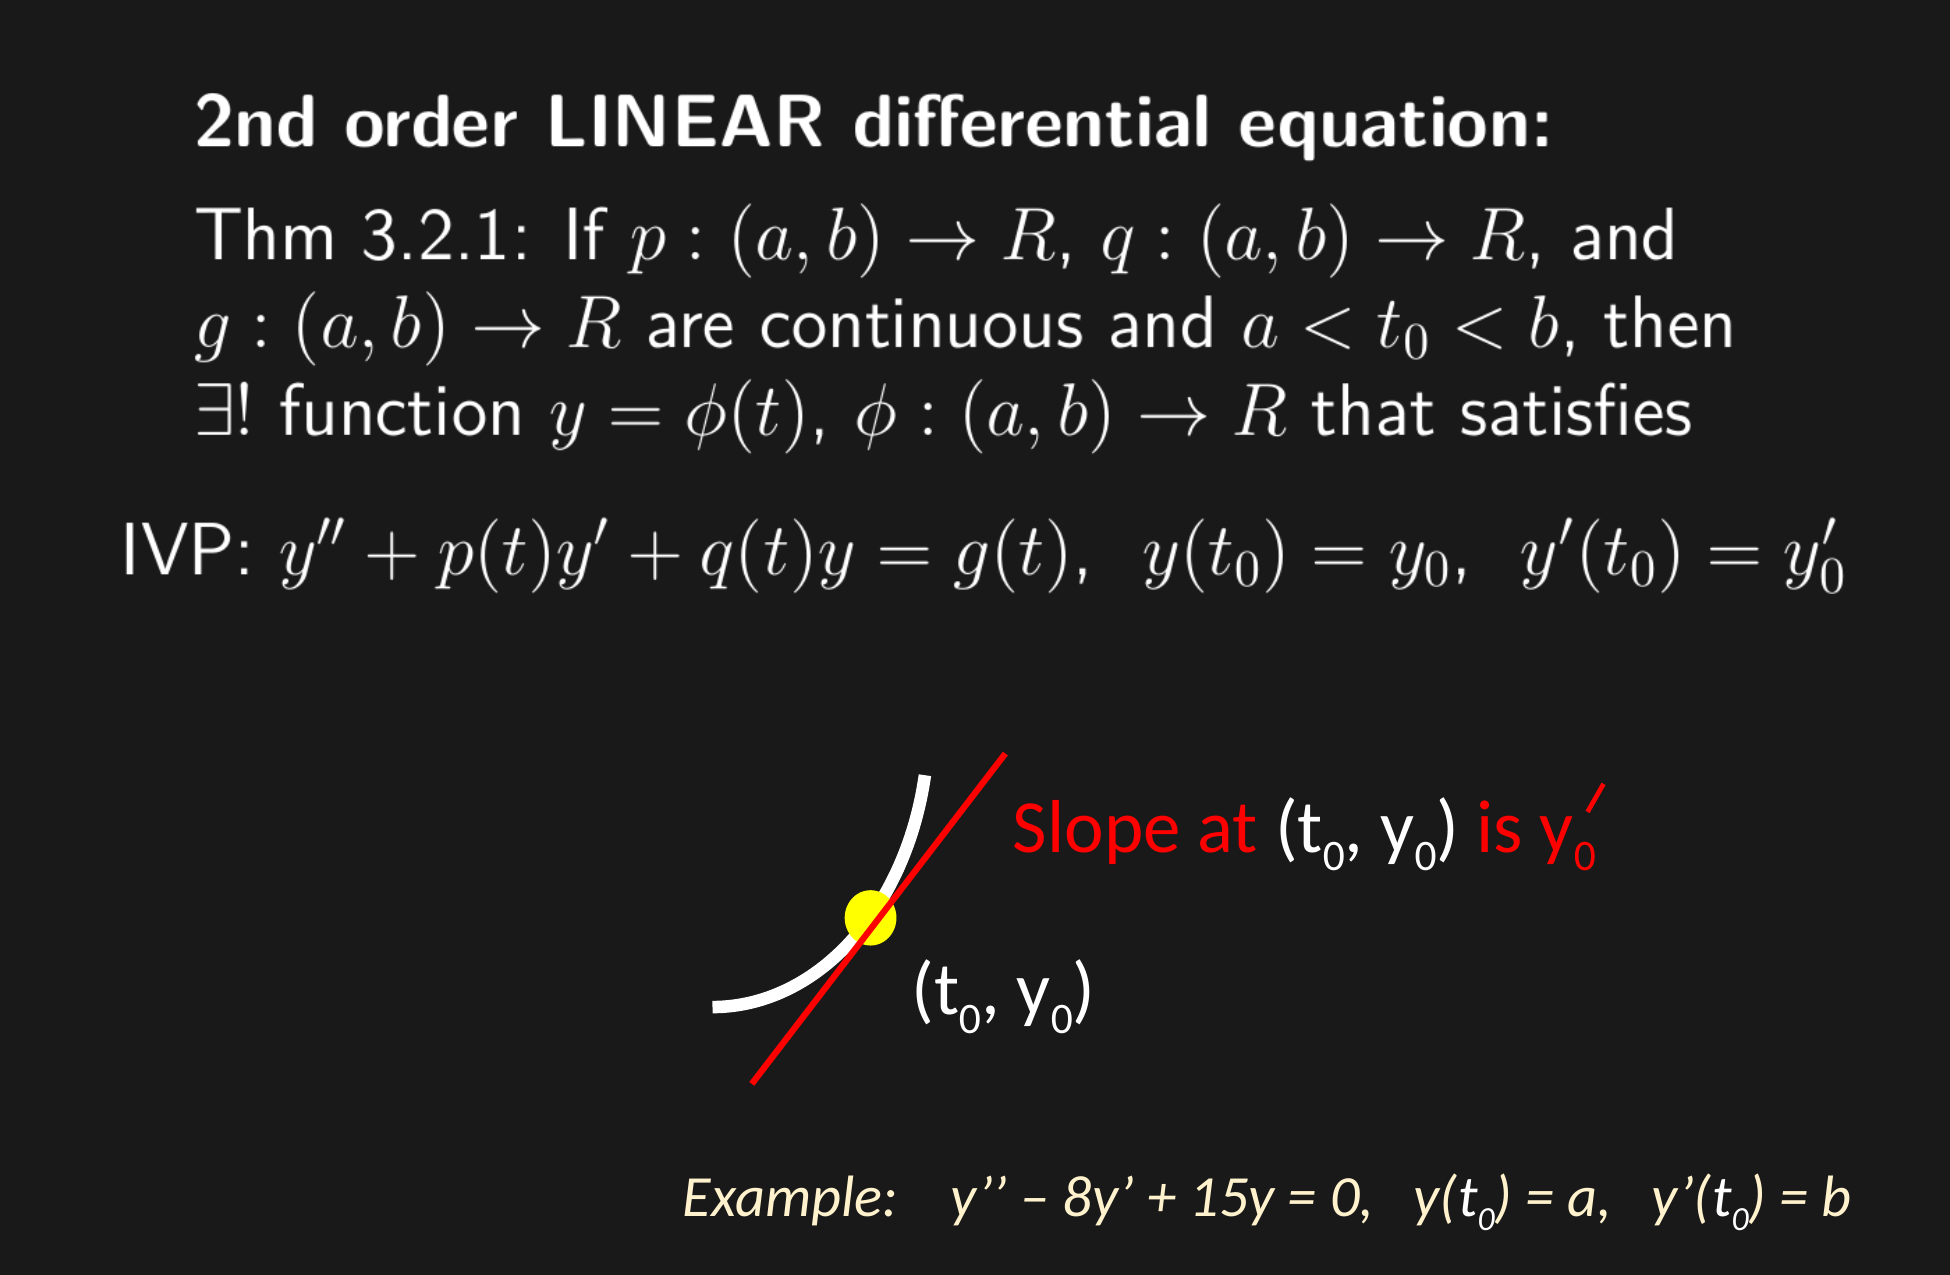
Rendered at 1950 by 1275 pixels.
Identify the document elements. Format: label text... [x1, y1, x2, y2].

picture [63, 46, 1879, 647]
text_box Example: y’’ – 8y’ + 15y = 0, y(t0) = a, y’(t0) = b [667, 1150, 1867, 1245]
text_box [998, 769, 1627, 876]
text_box (t0, y0) [1006, 931, 1133, 1049]
text_box [712, 723, 835, 1008]
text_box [751, 753, 1006, 1084]
